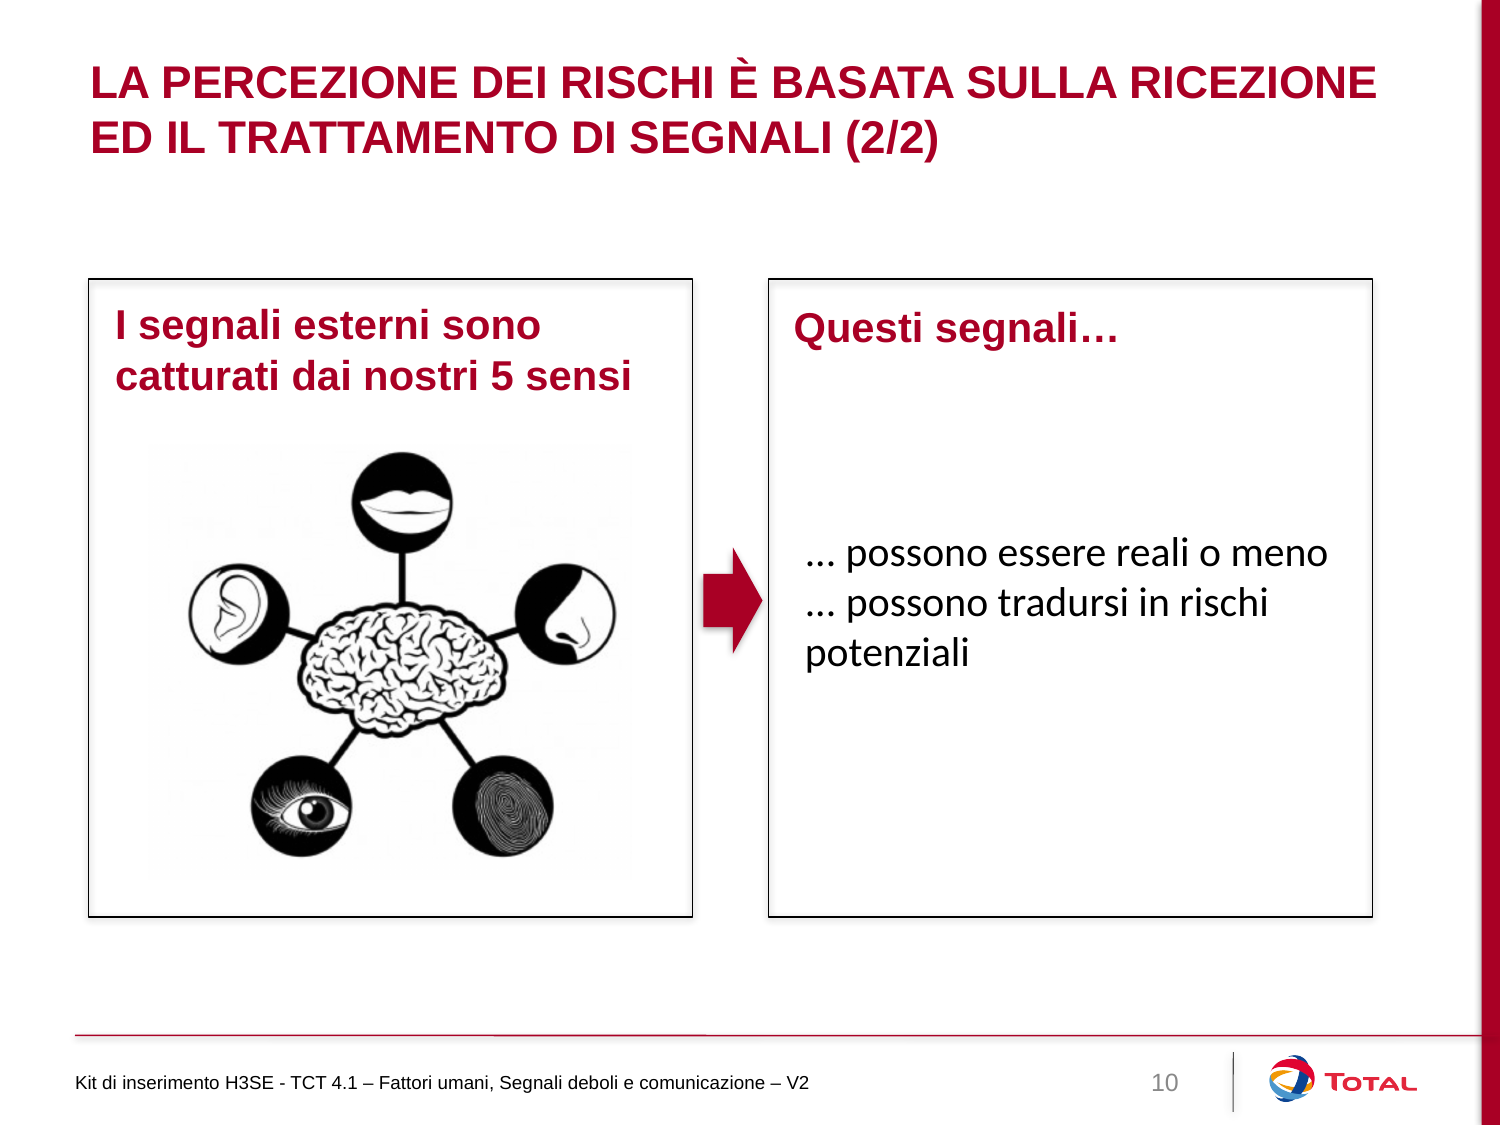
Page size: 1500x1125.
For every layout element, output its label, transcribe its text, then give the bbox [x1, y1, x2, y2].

footer Kit di inserimento H3SE - TCT 4.1 – Fattori umani, Segnali deboli e comunicazione – V2 [75, 1051, 988, 1112]
title La percezione dei rischi è basata sulla ricezione ed il trattamento di segnali (2/2) [75, 45, 1424, 150]
picture [148, 443, 633, 880]
text_box [768, 278, 1373, 918]
text_box [702, 546, 764, 655]
text_box [88, 278, 693, 918]
slide_number 10 [1074, 1051, 1194, 1112]
picture [1260, 1045, 1426, 1112]
